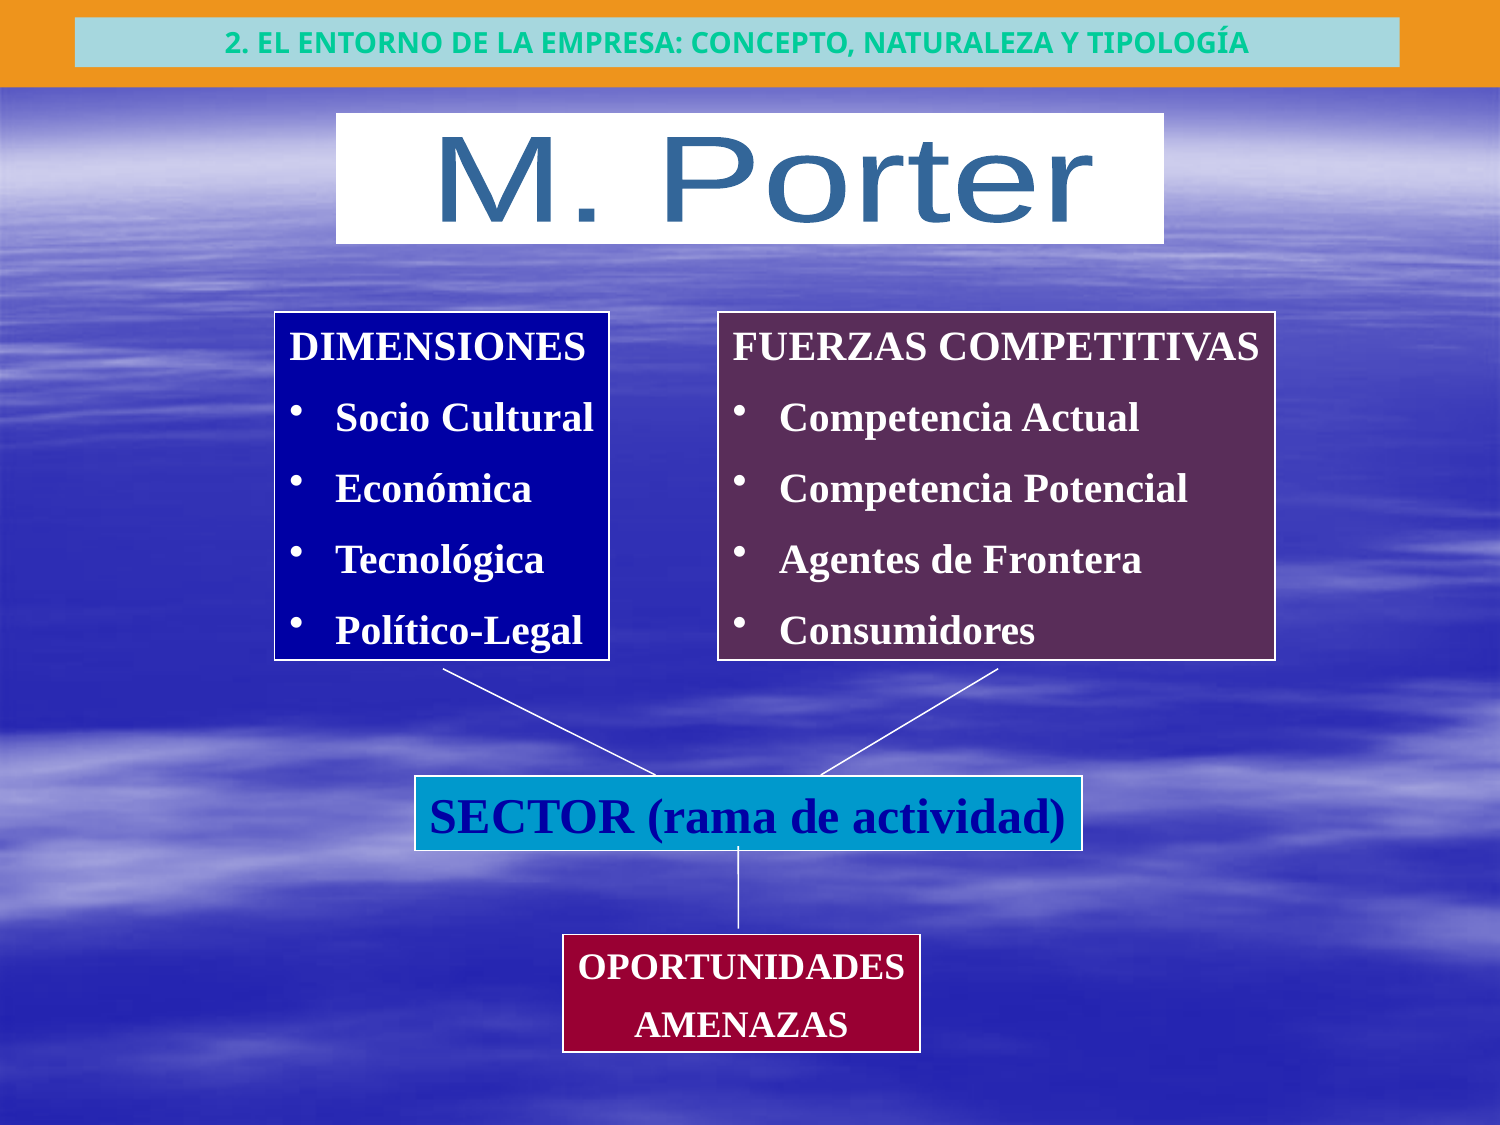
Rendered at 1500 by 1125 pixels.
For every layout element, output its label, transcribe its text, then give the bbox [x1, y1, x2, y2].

text_box FUERZAS COMPETITIVAS Competencia Actual Competencia Potencial Agentes de Frontera Consumidores [717, 311, 1275, 660]
text_box 2. EL ENTORNO DE LA EMPRESA: CONCEPTO, NATURALEZA Y TIPOLOGÍA [74, 17, 1400, 68]
text_box DIMENSIONES Socio Cultural Económica Tecnológica Político-Legal [274, 311, 609, 660]
text_box [0, 0, 1500, 88]
text_box SECTOR (rama de actividad) [415, 775, 1082, 851]
text_box [336, 113, 1164, 244]
text_box OPORTUNIDADES AMENAZAS [562, 934, 920, 1052]
